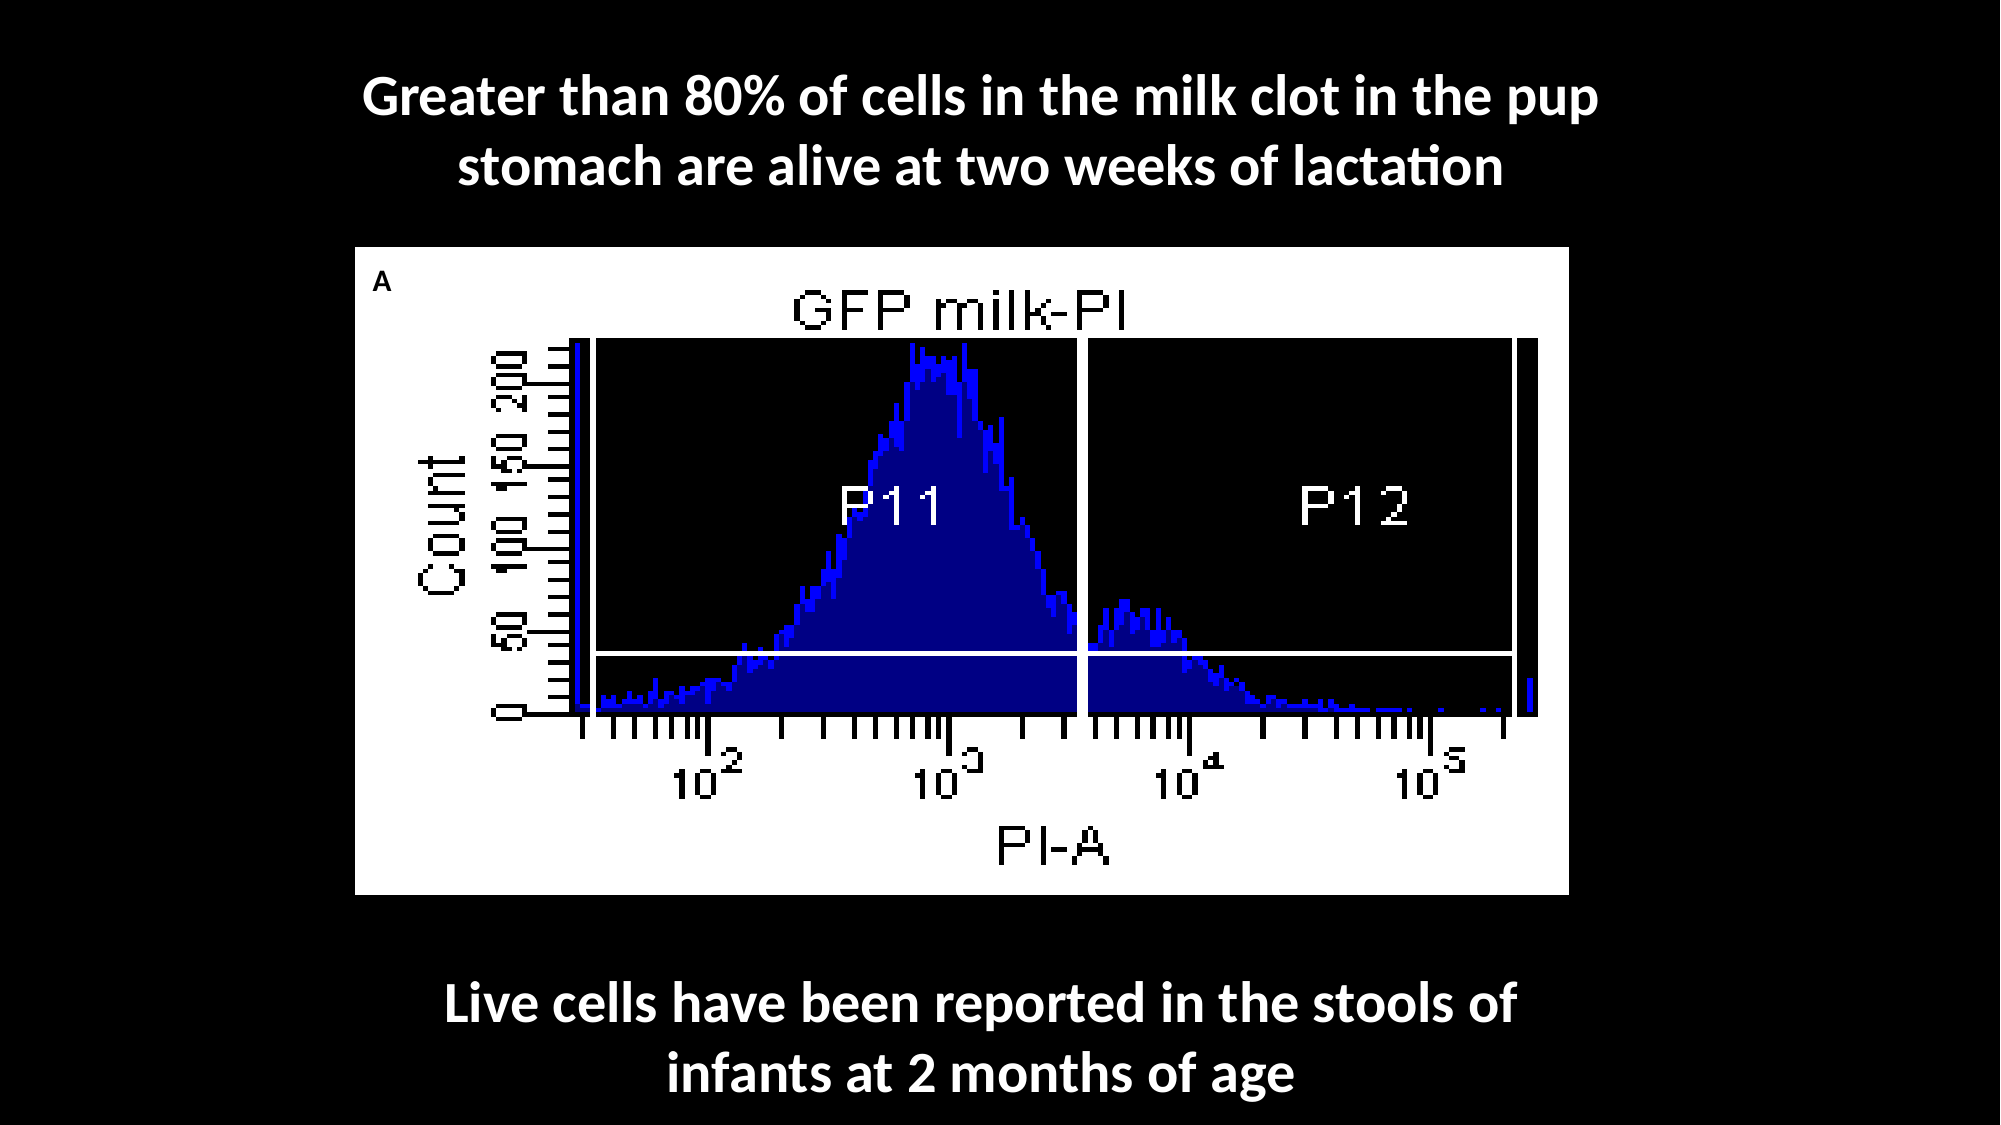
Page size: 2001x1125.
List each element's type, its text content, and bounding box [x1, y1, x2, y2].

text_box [349, 243, 1575, 900]
text_box Greater than 80% of cells in the milk clot in the pup stomach are alive at two weeks of lactation [324, 49, 1638, 205]
text_box Live cells have been reported in the stools of infants at 2 months of age [349, 956, 1613, 1112]
